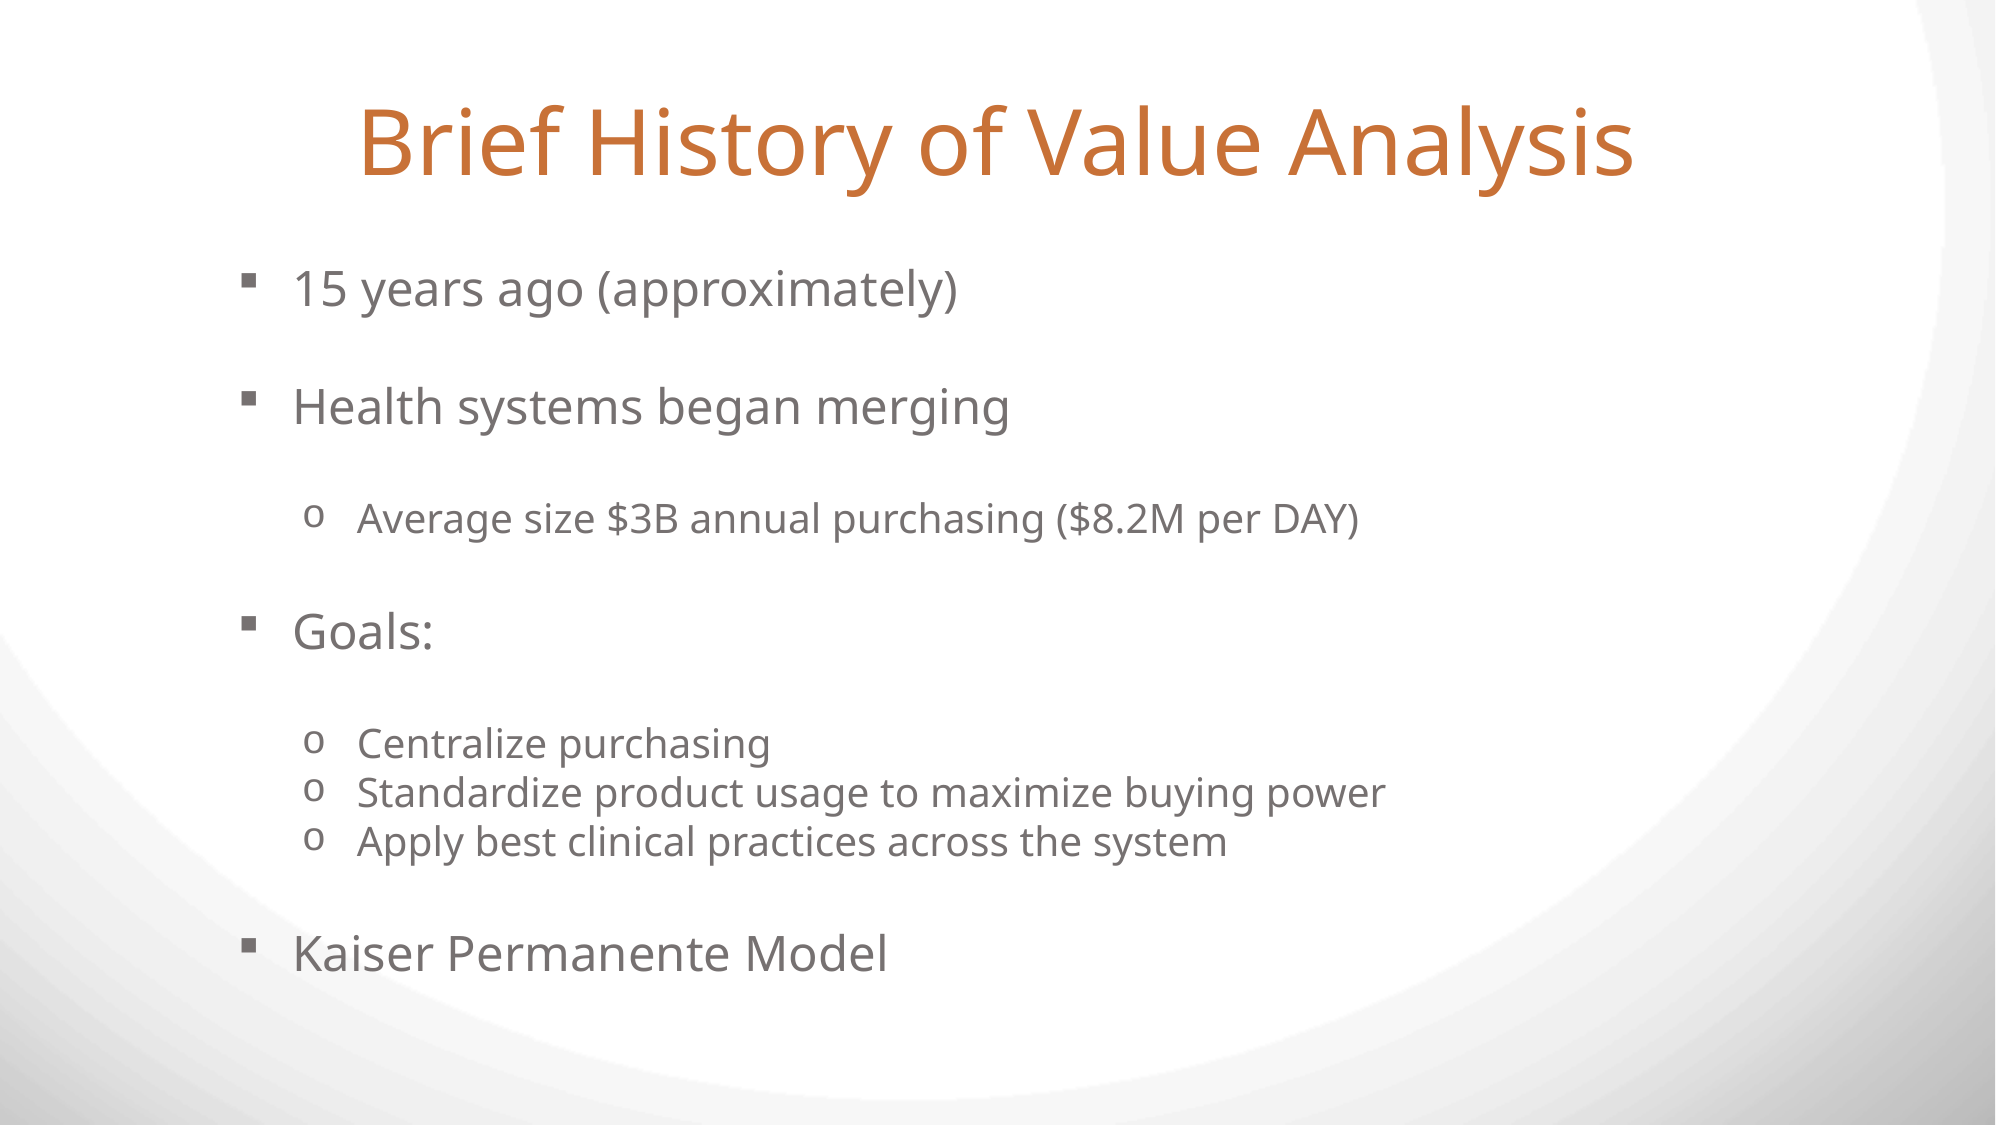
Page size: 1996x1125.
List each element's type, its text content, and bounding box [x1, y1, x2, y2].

list 15 years ago (approximately) Health systems began merging Average size $3B annual purchasing ($8.2M per DAY) Goals: Centralize purchasing Standardize product usage to maximize buying power Apply best clinical practices across the system Kaiser Permanente Model [222, 249, 1773, 993]
picture [0, 0, 1996, 1125]
title Brief History of Value Analysis [99, 45, 1896, 233]
